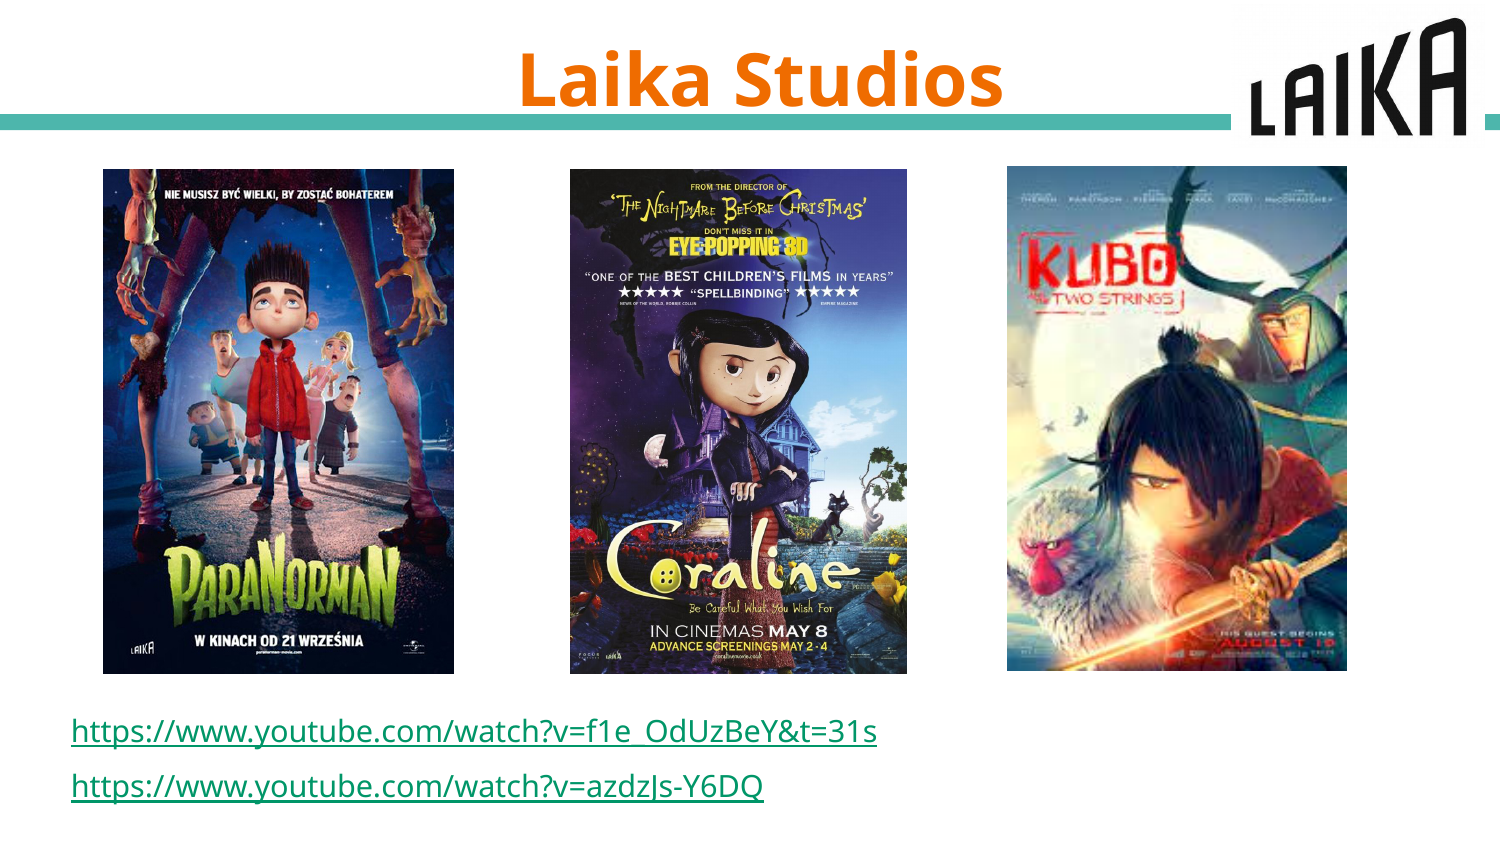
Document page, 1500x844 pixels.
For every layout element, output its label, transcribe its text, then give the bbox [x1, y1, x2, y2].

title Laika Studios [61, 18, 1226, 137]
picture [1333, 166, 1348, 171]
picture [570, 169, 907, 675]
picture [1344, 172, 1348, 182]
picture [1006, 166, 1348, 672]
picture [102, 169, 454, 675]
list https://www.youtube.com/watch?v=f1e_OdUzBeY&t=31s https://www.youtube.com/watch?v=azdzJs-Y6DQ [55, 690, 1454, 825]
picture [1231, 4, 1485, 148]
